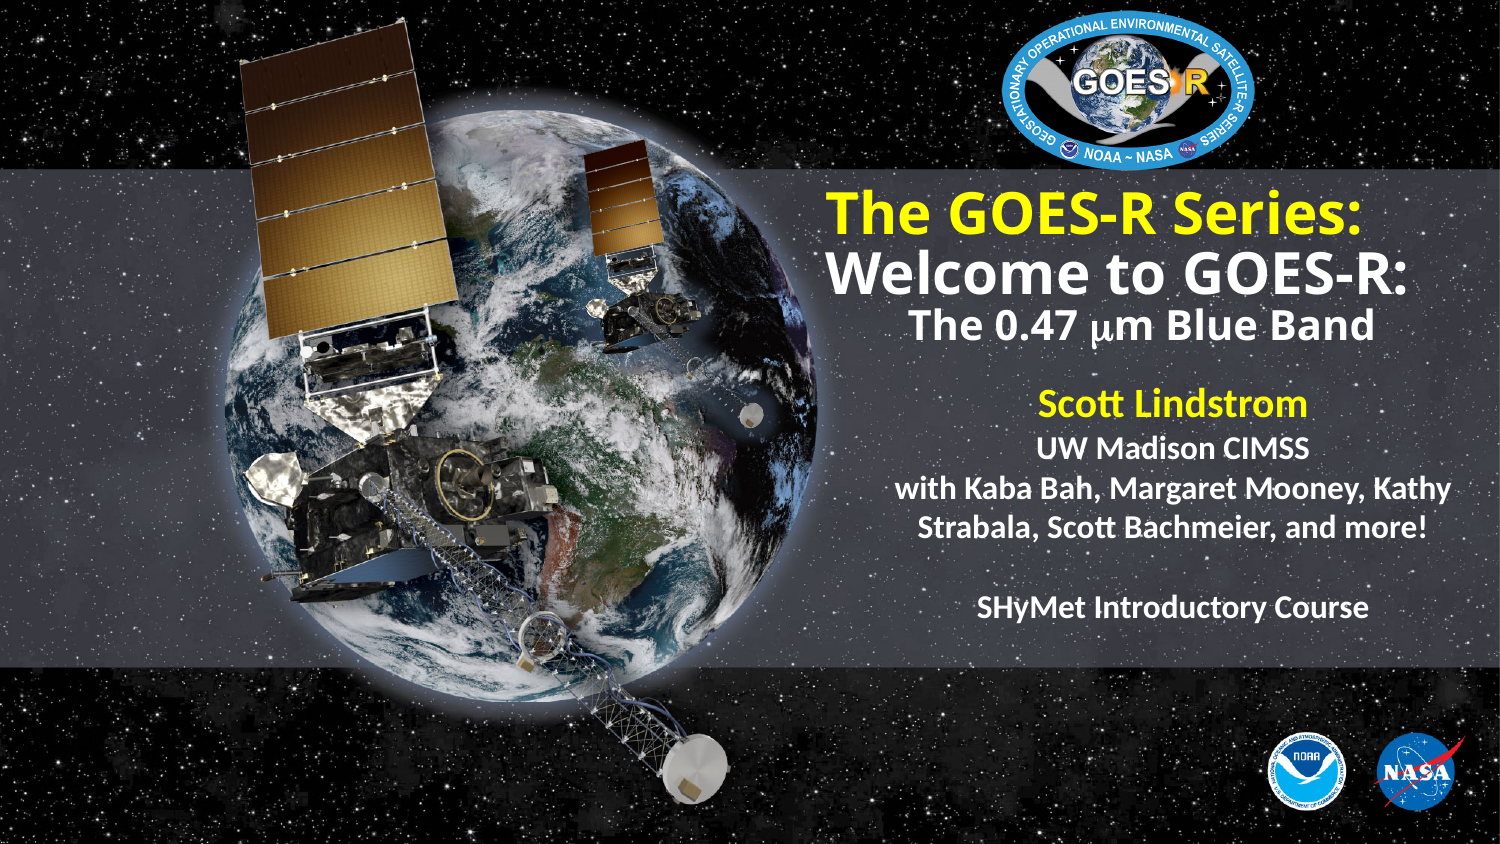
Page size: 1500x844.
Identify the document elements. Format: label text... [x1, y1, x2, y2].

text_box Scott Lindstrom UW Madison CIMSS with Kaba Bah, Margaret Mooney, Kathy Strabala, Scott Bachmeier, and more! SHyMet Introductory Course [846, 368, 1500, 844]
picture [0, 0, 1500, 844]
text_box The GOES-R Series: Welcome to GOES-R: The 0.47 mm Blue Band [810, 180, 1473, 329]
